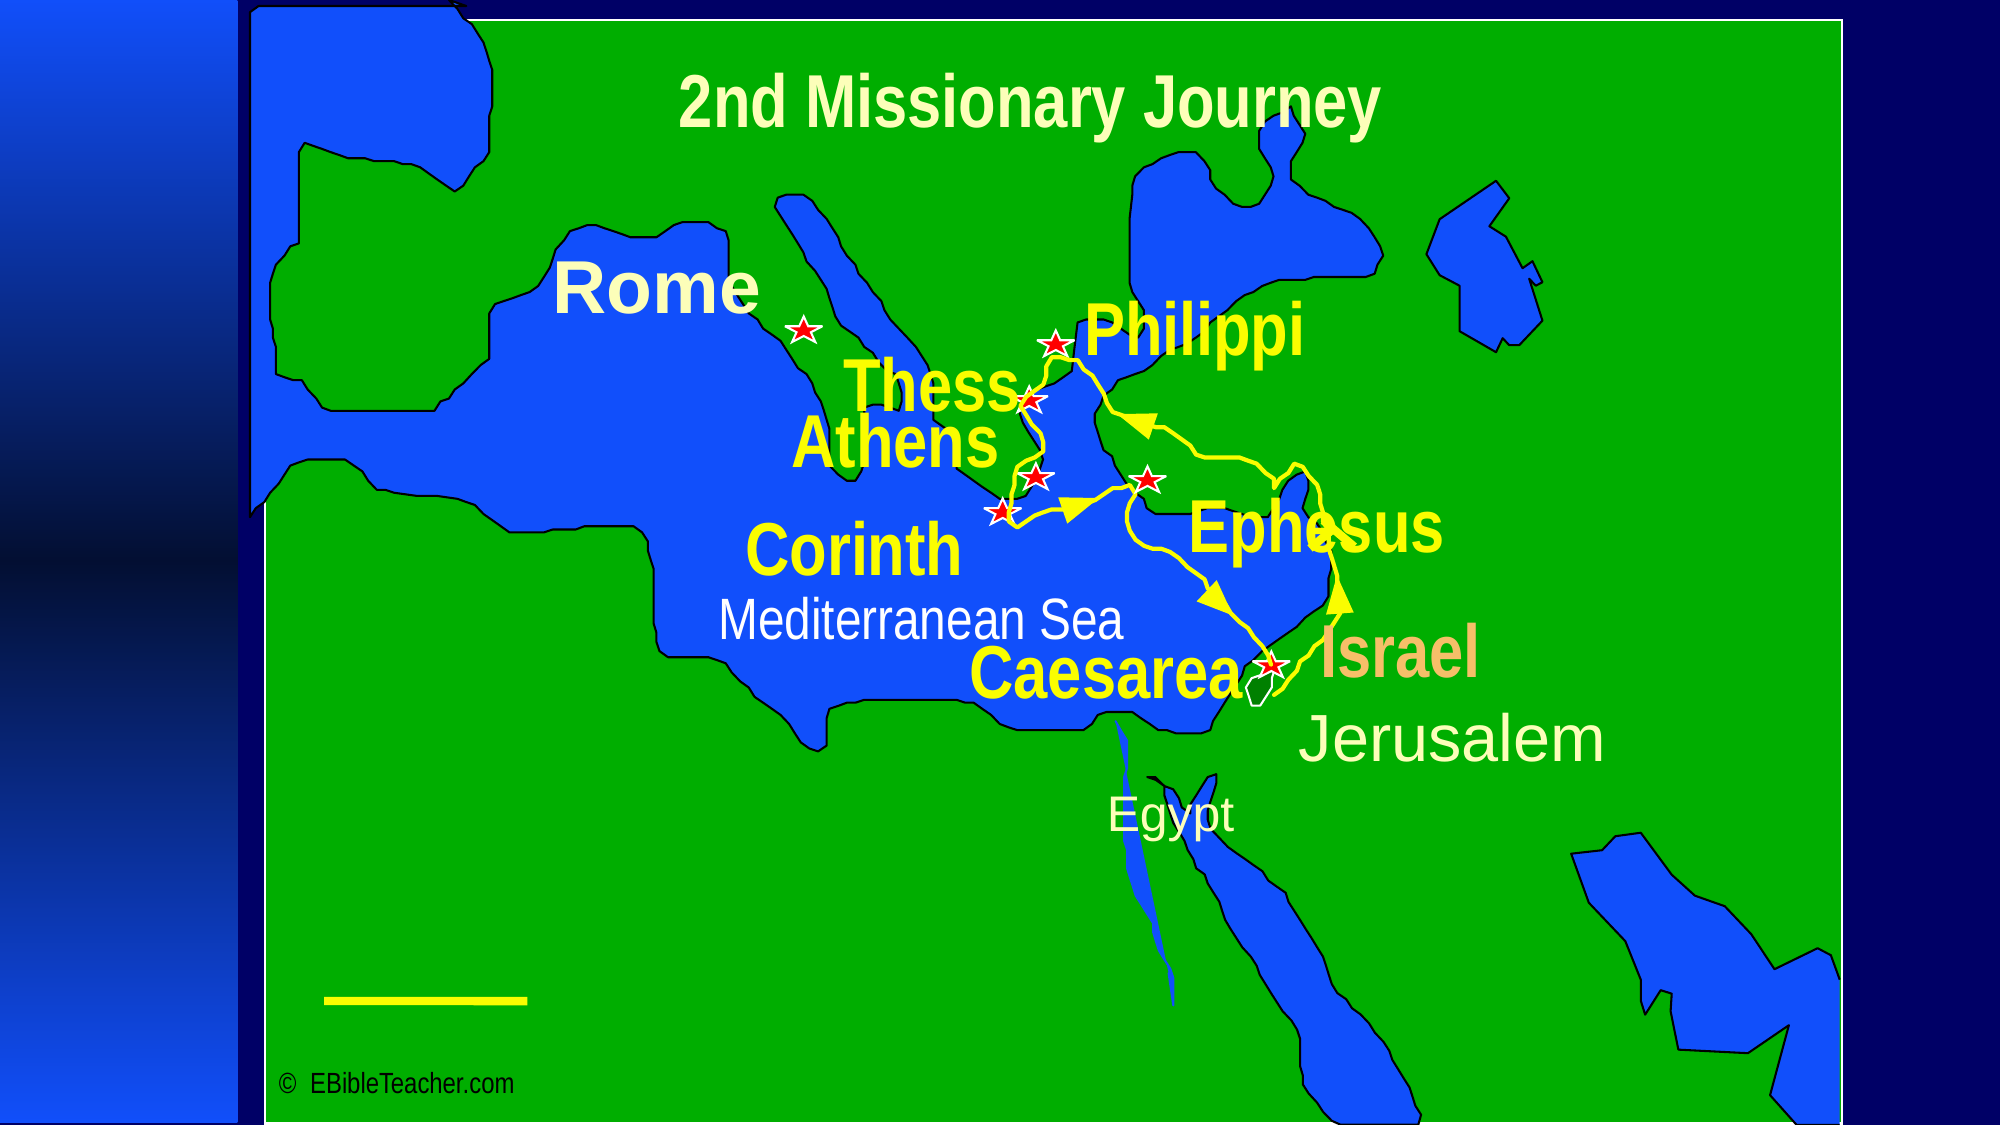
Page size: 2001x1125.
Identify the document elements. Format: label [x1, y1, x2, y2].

text_box [249, 0, 1843, 1125]
